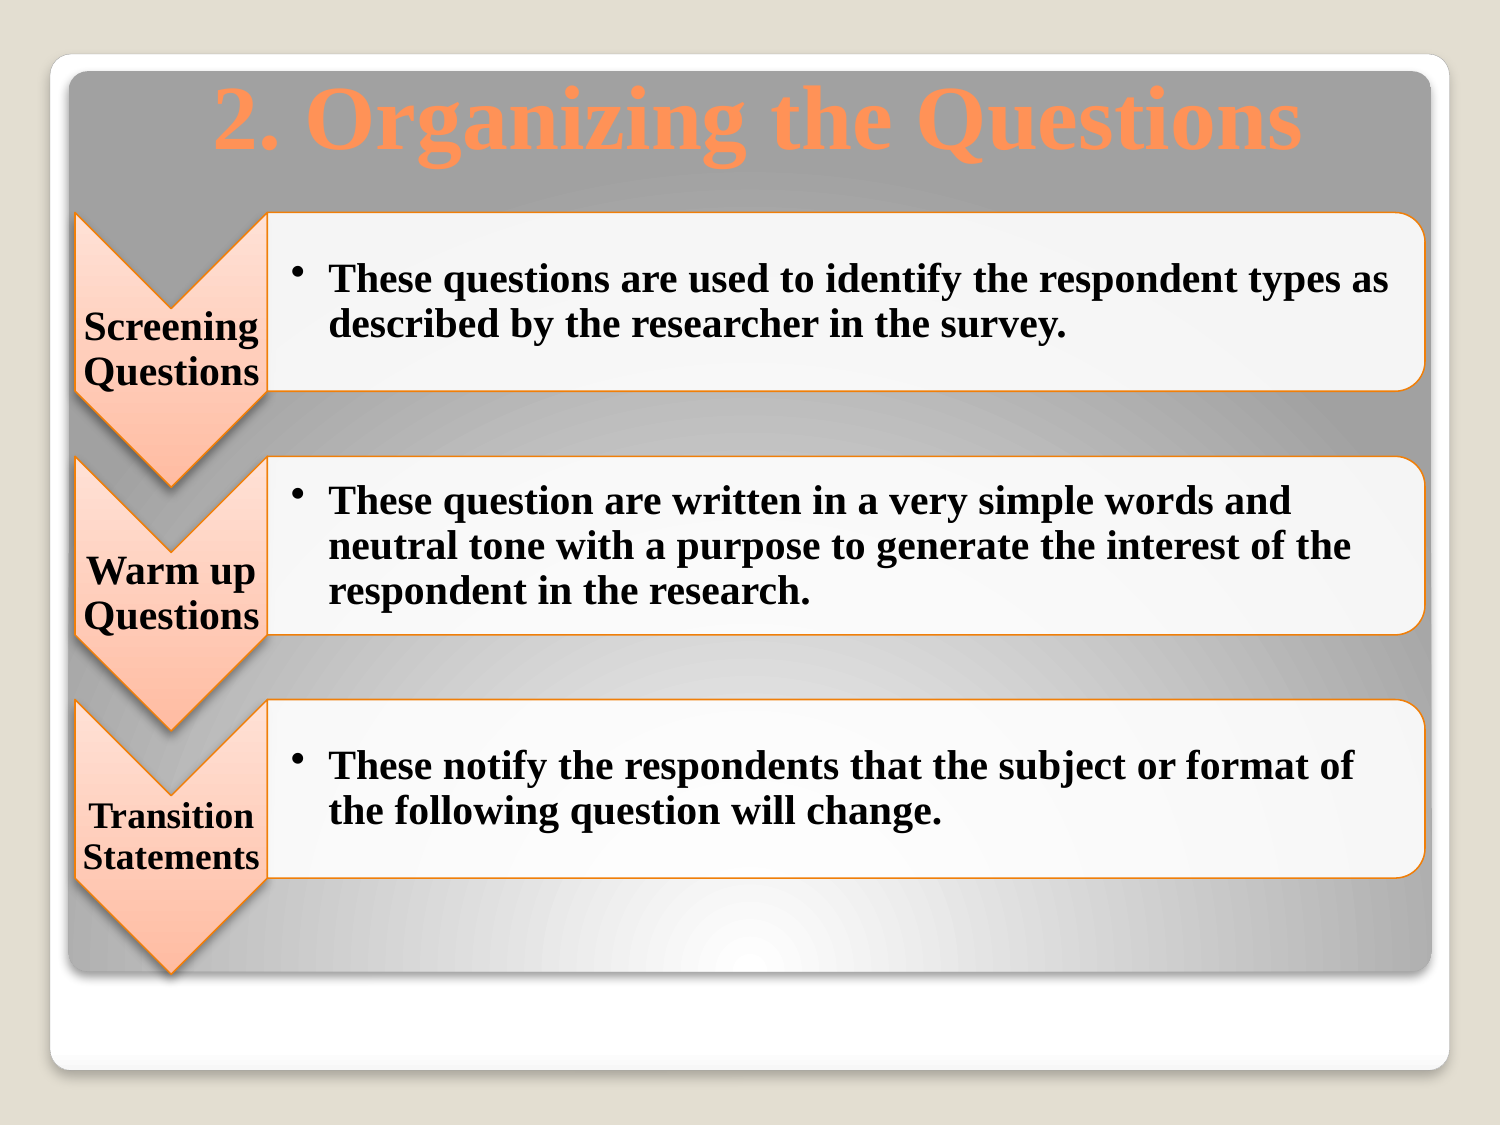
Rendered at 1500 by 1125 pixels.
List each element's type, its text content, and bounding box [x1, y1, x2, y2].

title 2. Organizing the Questions [87, 99, 1430, 175]
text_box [74, 212, 1426, 976]
